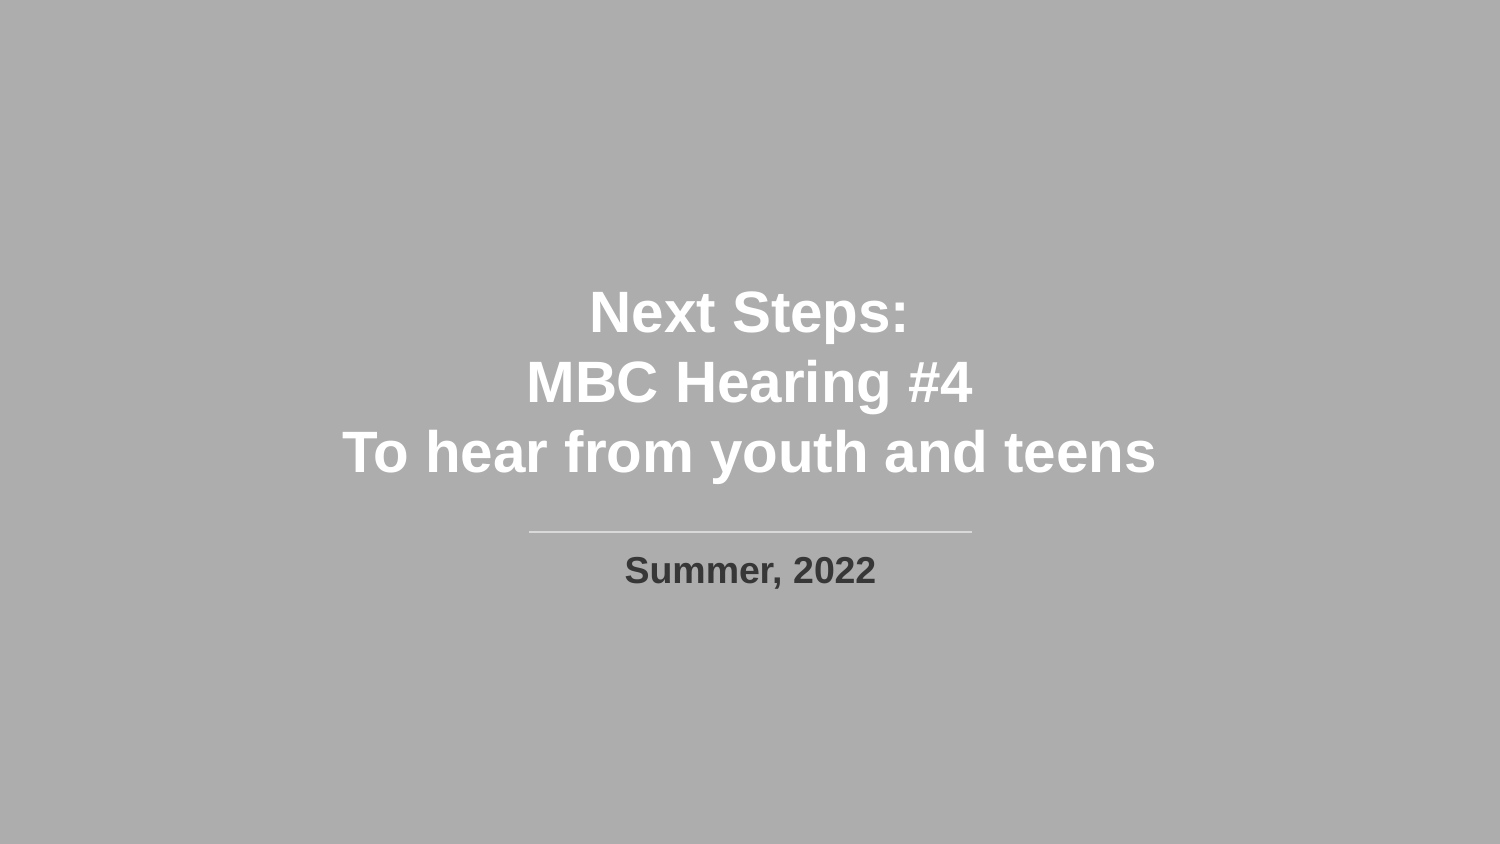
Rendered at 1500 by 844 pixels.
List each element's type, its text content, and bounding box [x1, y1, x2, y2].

text_box Summer, 2022 [548, 541, 953, 607]
text_box Next Steps: MBC Hearing #4 To hear from youth and teens [322, 259, 1178, 500]
